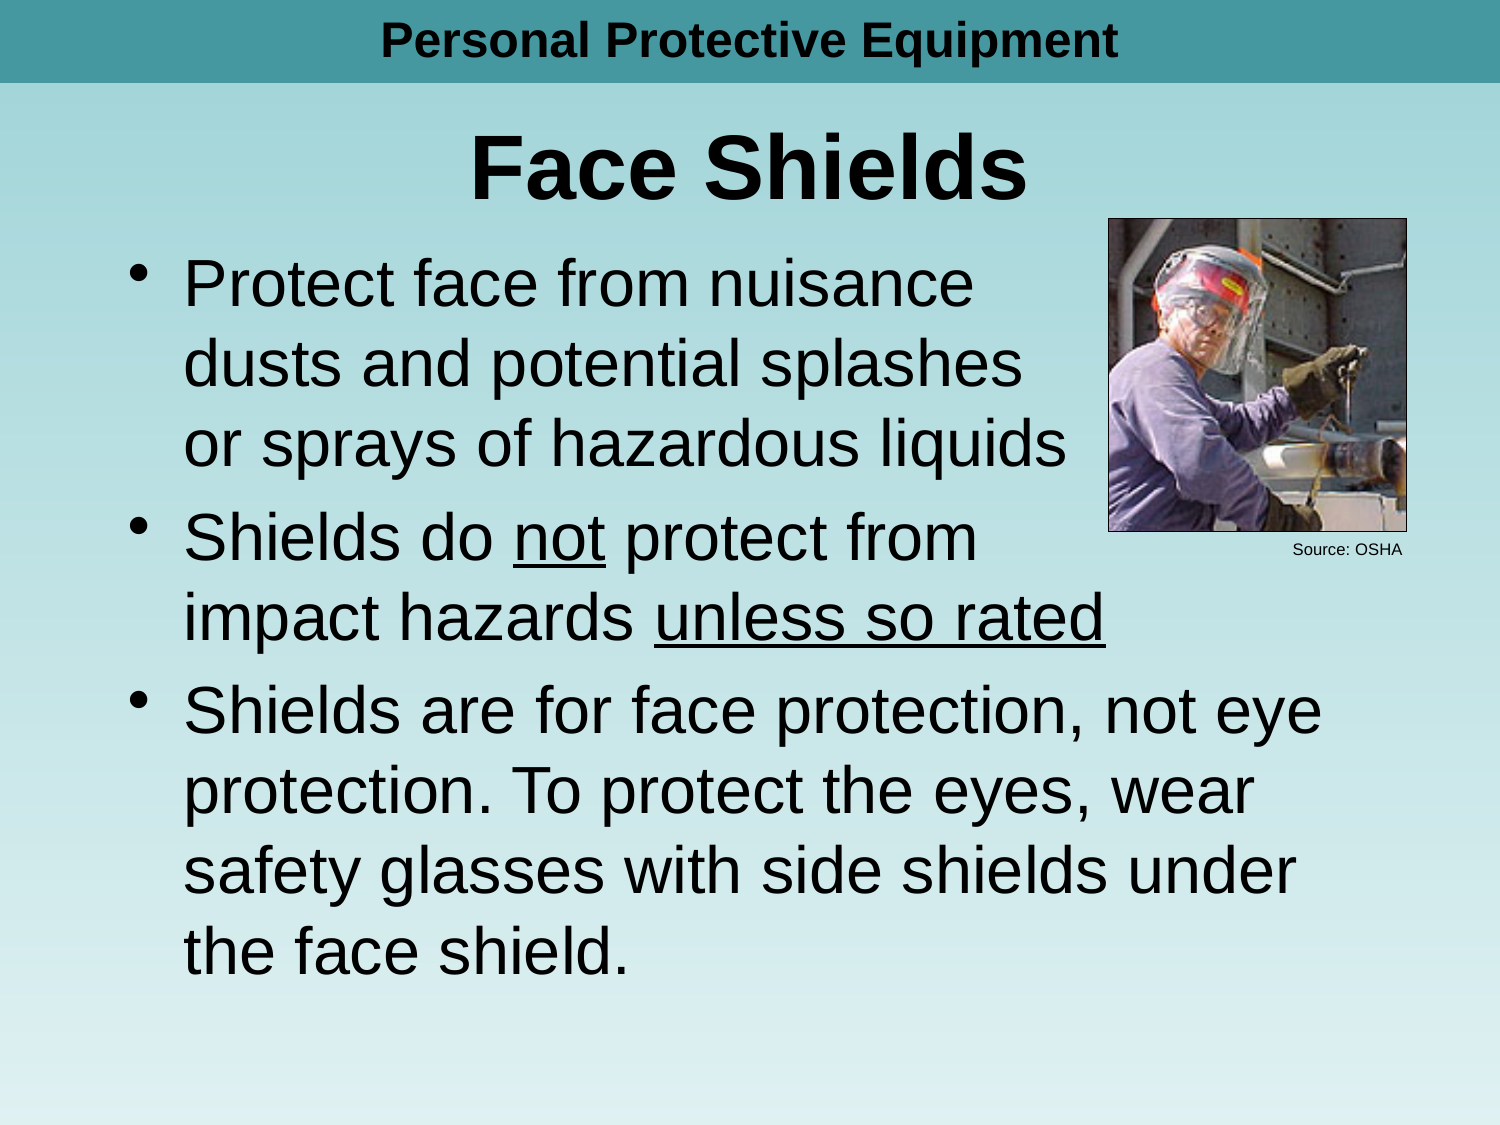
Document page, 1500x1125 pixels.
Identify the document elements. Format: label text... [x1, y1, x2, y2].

title Face Shields [75, 83, 1425, 257]
list Protect face from nuisance dusts and potential splashes or sprays of hazardous liquids Shields do not protect from impact hazards unless so rated Shields are for face protection, not eye protection. To protect the eyes, wear safety glasses with side shields under the face shield. [112, 232, 1388, 1050]
text_box Personal Protective Equipment [0, 0, 1500, 83]
picture [1108, 218, 1407, 532]
text_box Source: OSHA [1224, 531, 1418, 566]
